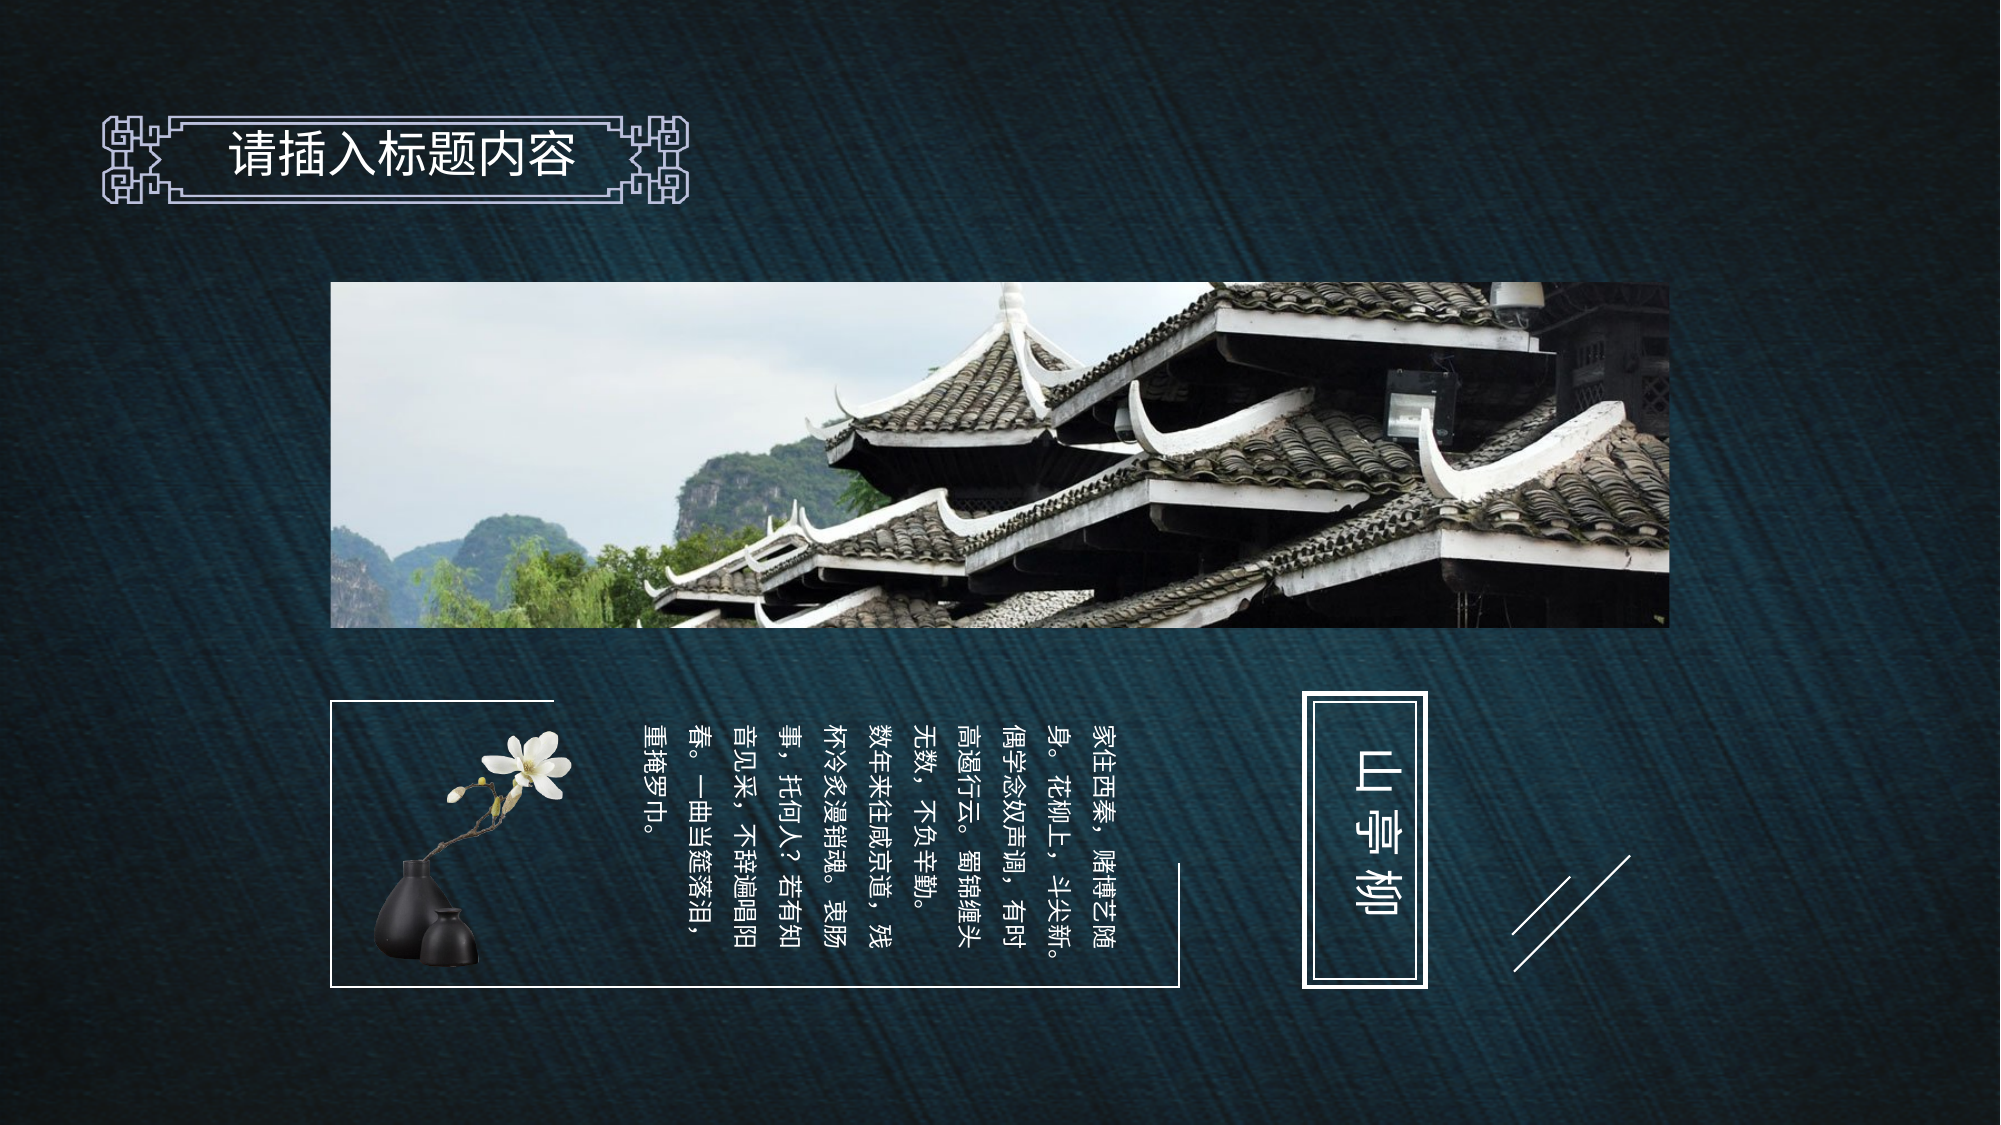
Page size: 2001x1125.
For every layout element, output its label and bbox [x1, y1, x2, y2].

picture [0, 0, 2000, 1125]
text_box [1304, 693, 1426, 988]
text_box [1512, 855, 1631, 972]
text_box [65, 96, 703, 249]
